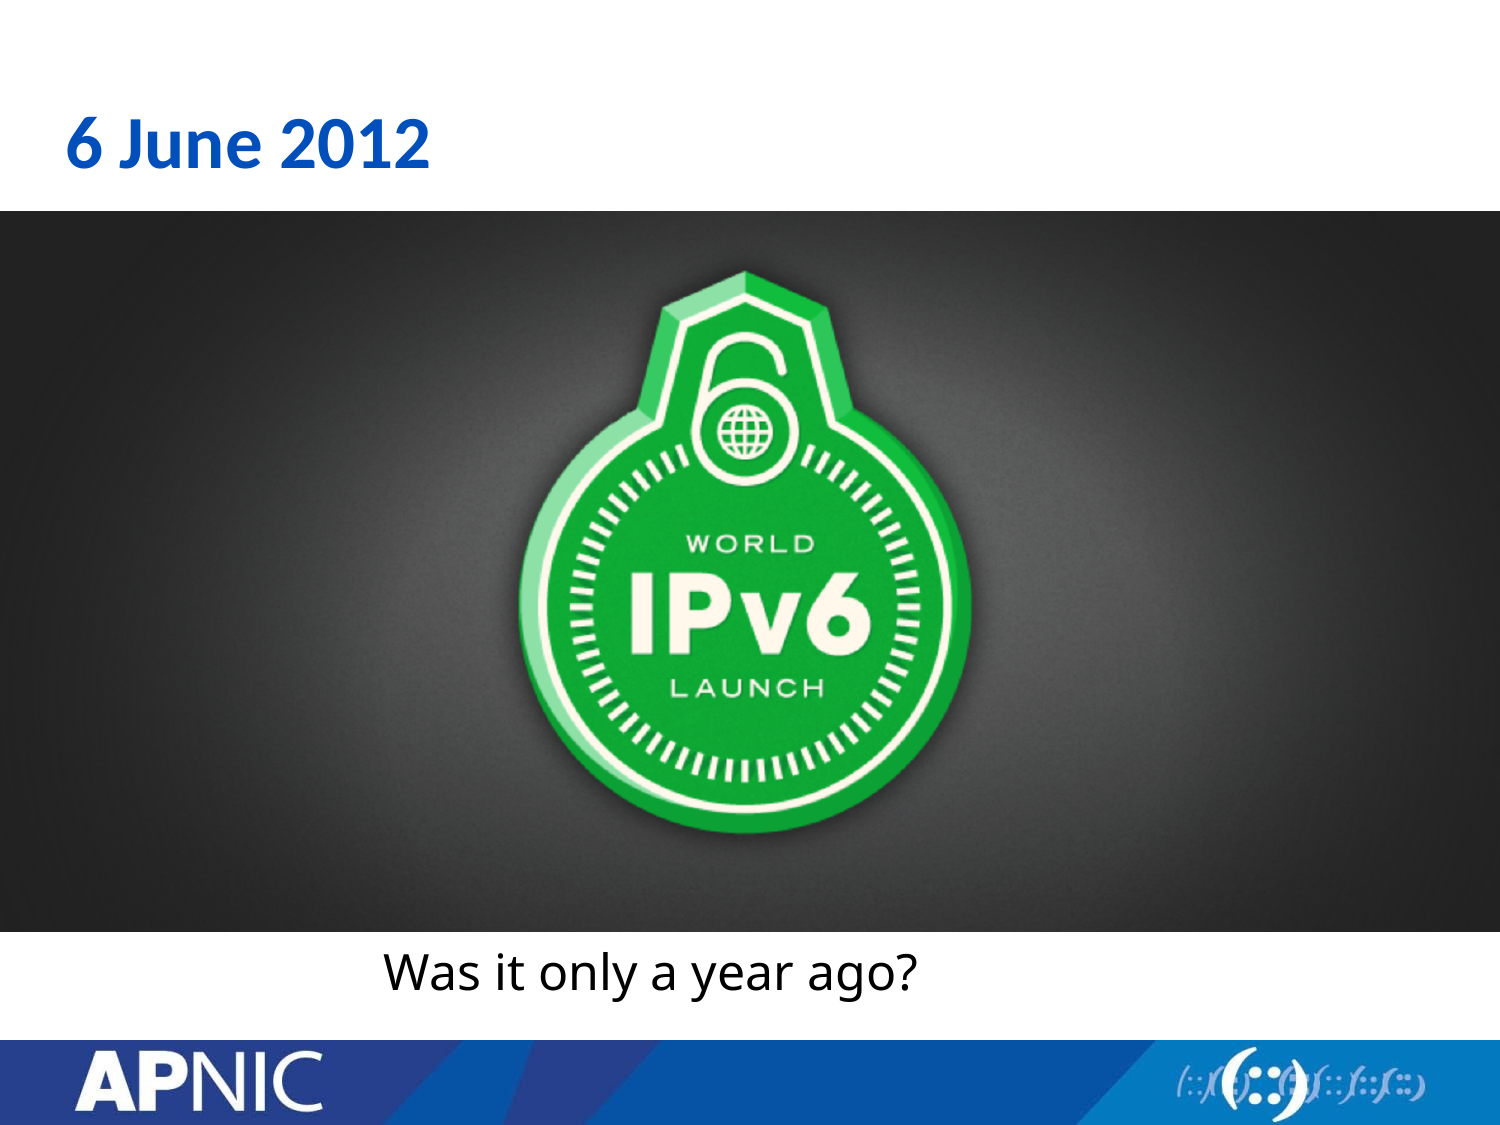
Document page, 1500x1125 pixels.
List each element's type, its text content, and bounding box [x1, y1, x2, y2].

picture [0, 211, 1500, 932]
list Was it only a year ago? [383, 940, 1331, 1069]
title 6 June 2012 [64, 45, 1436, 210]
picture [0, 1040, 1500, 1125]
